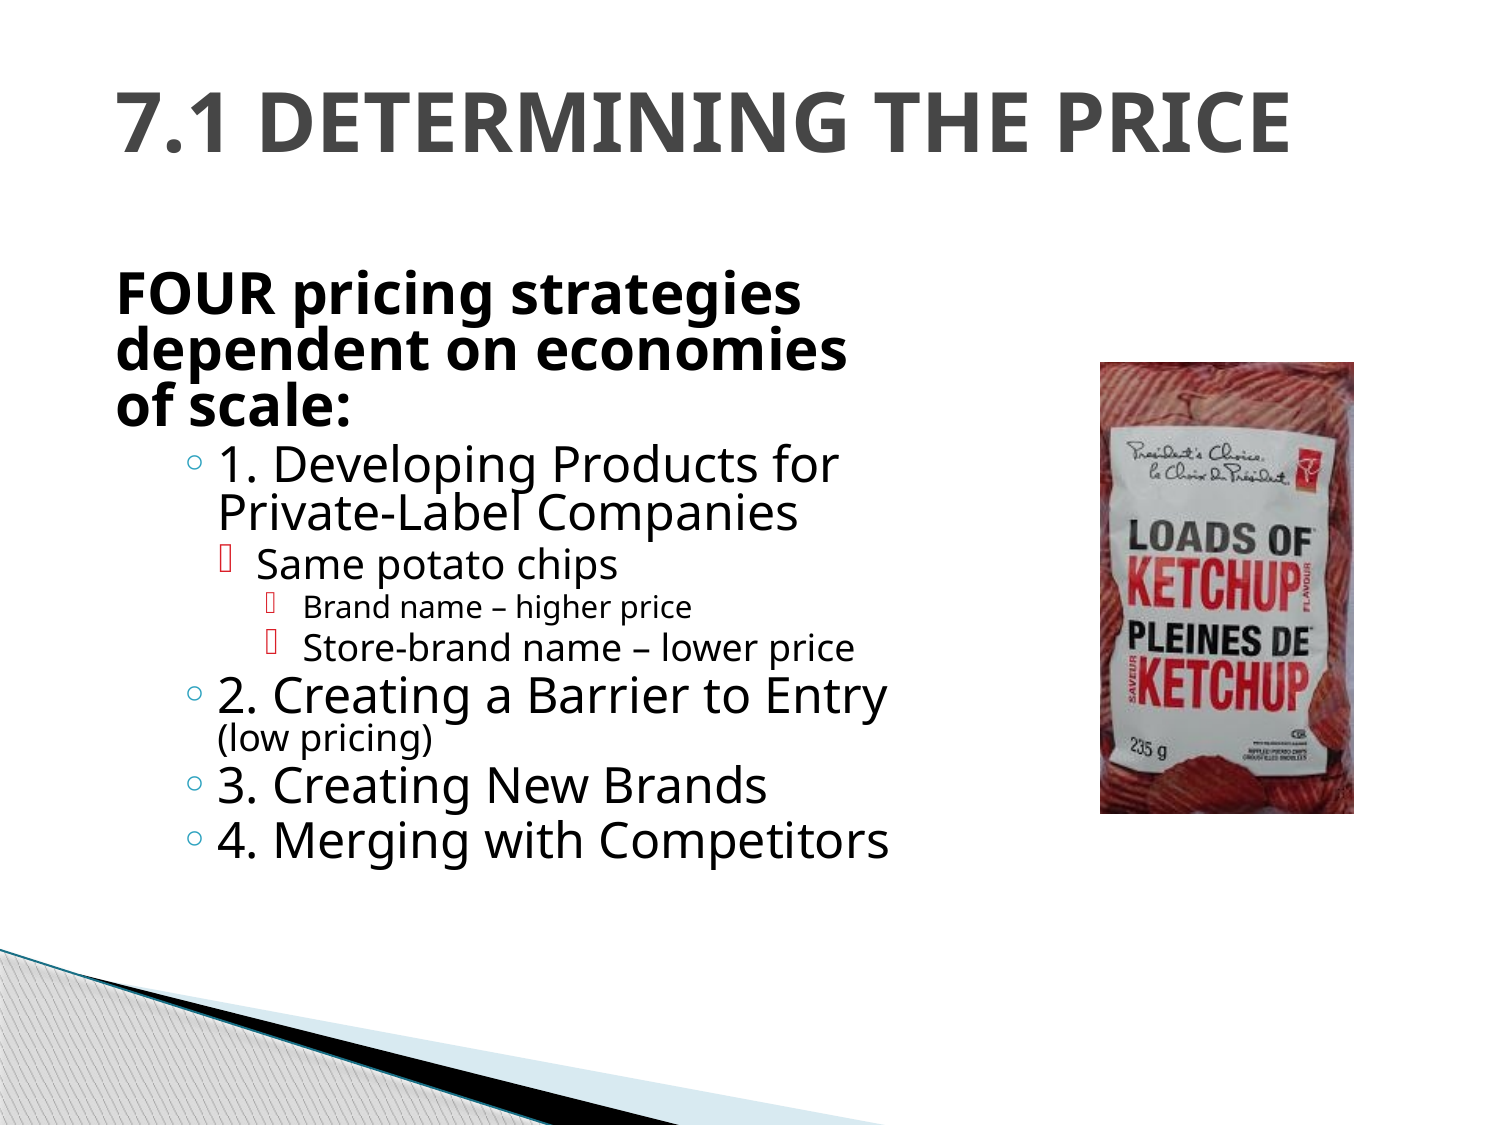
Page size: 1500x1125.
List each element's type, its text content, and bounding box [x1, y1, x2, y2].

list FOUR pricing strategies dependent on economies of scale: 1. Developing Products for Private-Label Companies Same potato chips Brand name – higher price Store-brand name – lower price 2. Creating a Barrier to Entry (low pricing) 3. Creating New Brands 4. Merging with Competitors [100, 262, 925, 1000]
title 7.1 DETERMINING THE PRICE [100, 37, 1438, 200]
picture [1099, 362, 1354, 815]
